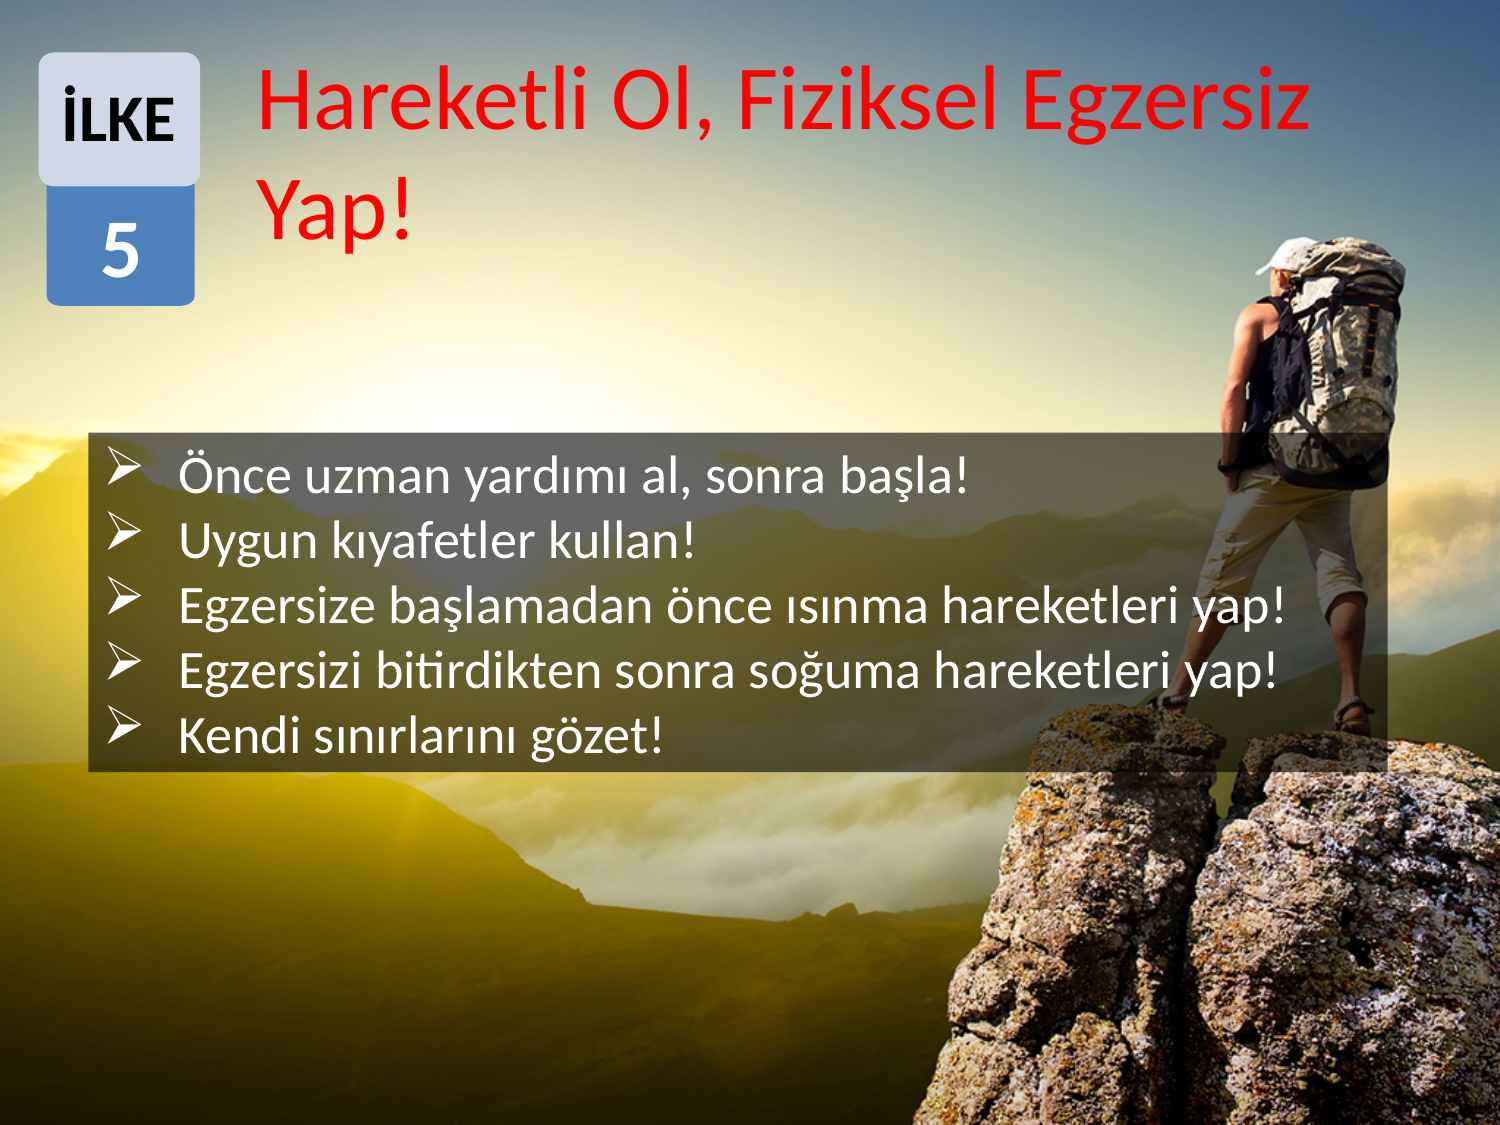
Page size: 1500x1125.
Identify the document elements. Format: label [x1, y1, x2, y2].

text_box [40, 54, 199, 307]
picture [0, 0, 1500, 1125]
